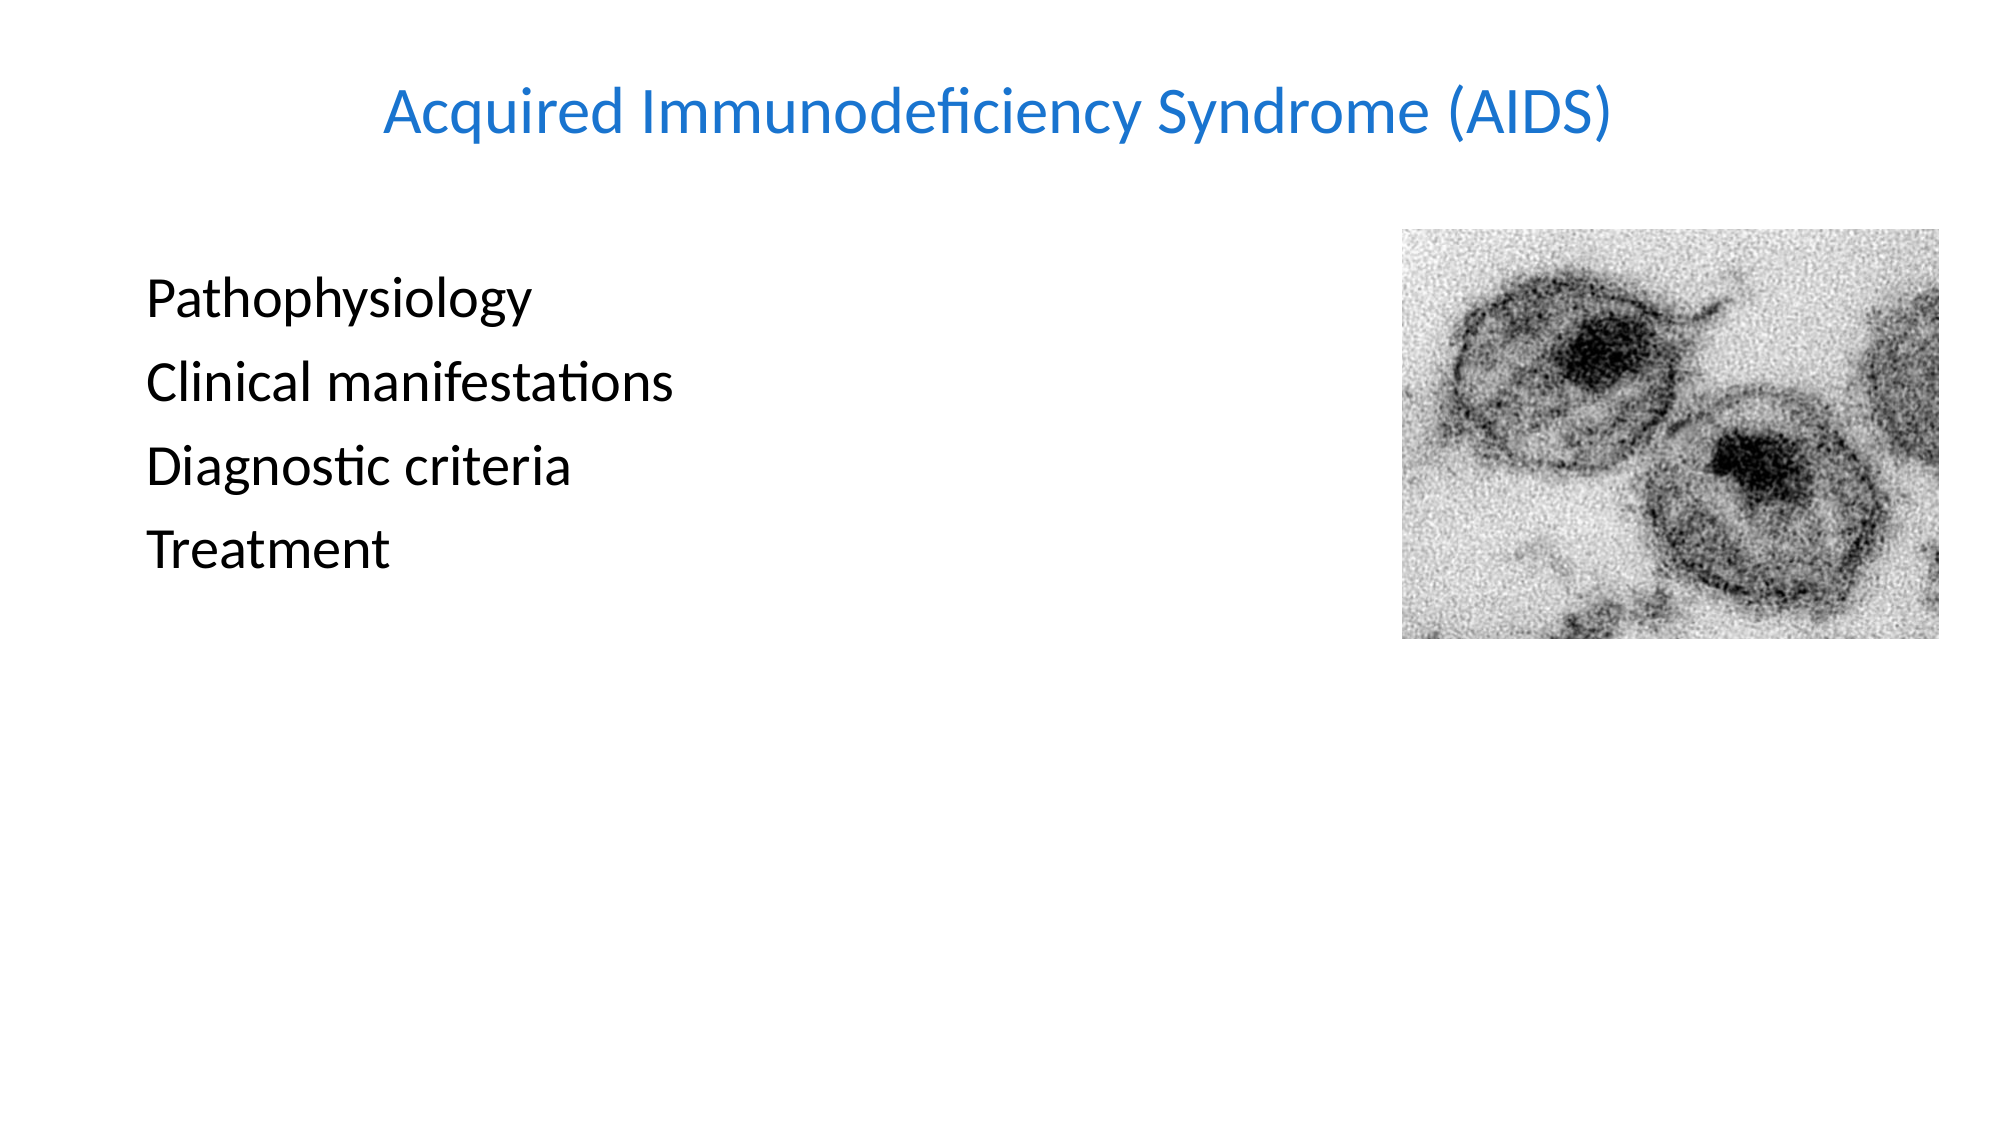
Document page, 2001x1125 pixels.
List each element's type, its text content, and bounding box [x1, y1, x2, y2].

picture [1402, 229, 1939, 639]
list Pathophysiology Clinical manifestations Diagnostic criteria Treatment [131, 260, 1352, 755]
title Acquired Immunodeficiency Syndrome (AIDS) [192, 0, 1806, 148]
